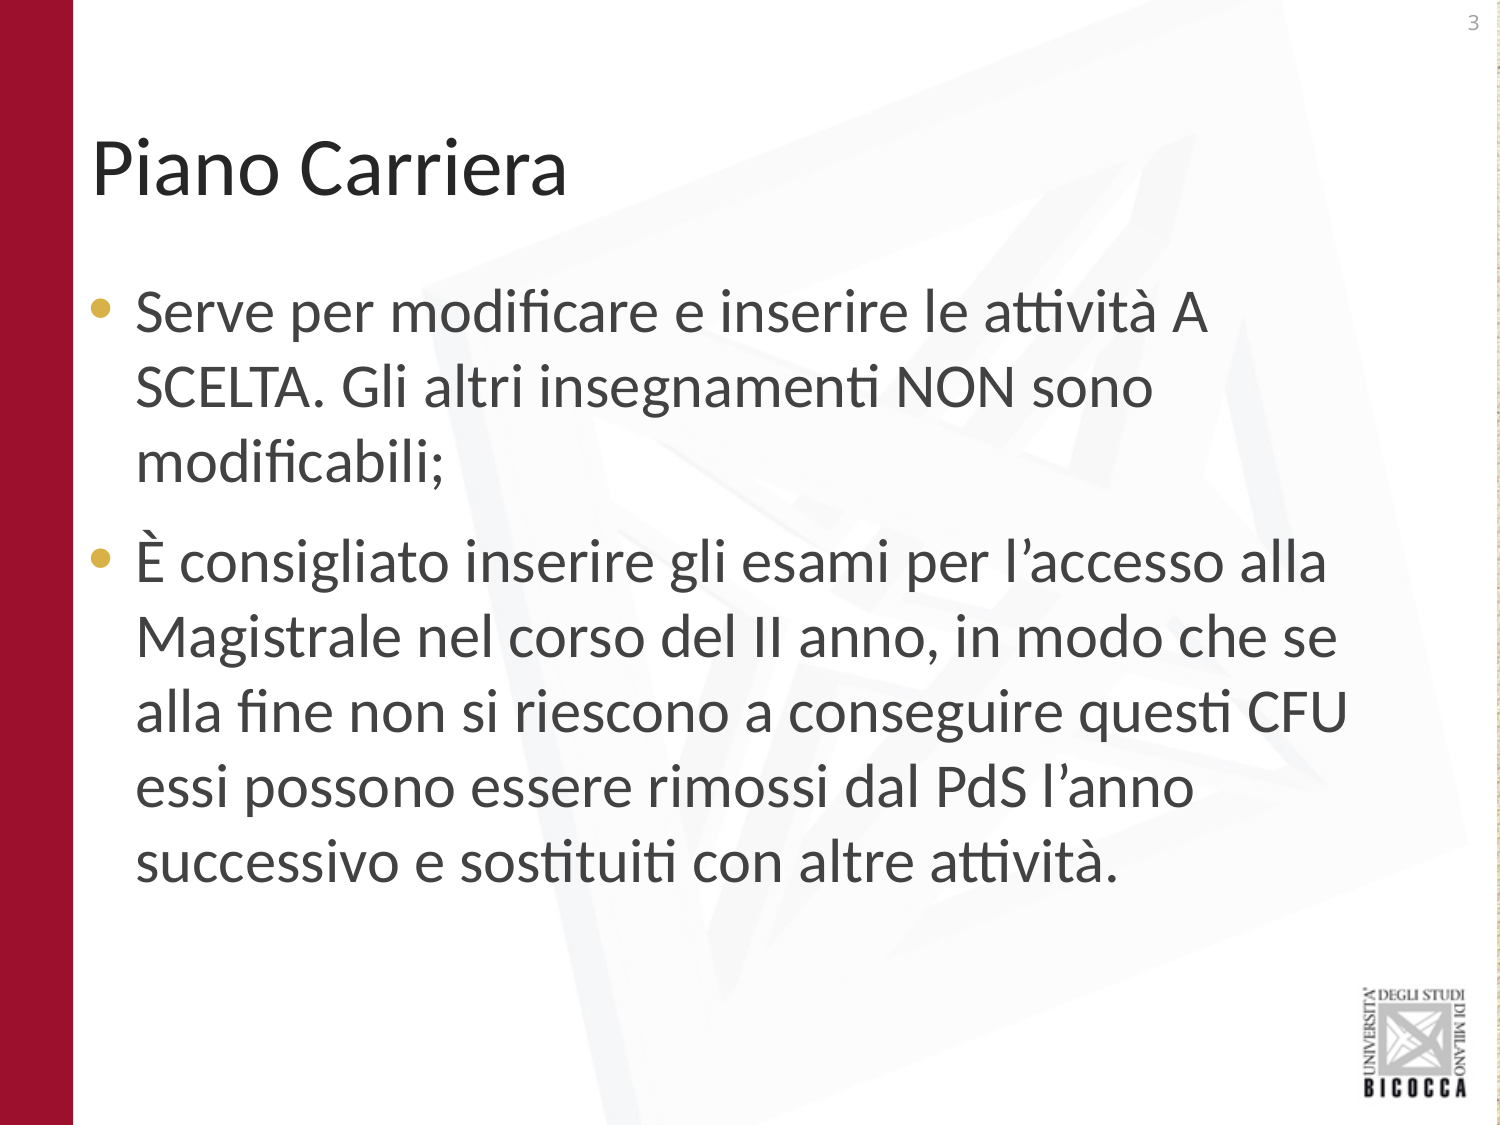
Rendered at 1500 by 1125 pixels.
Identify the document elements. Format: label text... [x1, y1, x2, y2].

title Piano Carriera [76, 67, 1422, 256]
picture [74, 0, 1500, 1125]
list Serve per modificare e inserire le attività A SCELTA. Gli altri insegnamenti NON sono modificabili; È consigliato inserire gli esami per l’accesso alla Magistrale nel corso del II anno, in modo che se alla fine non si riescono a conseguire questi CFU essi possono essere rimossi dal PdS l’anno successivo e sostituiti con altre attività. [73, 262, 1424, 1005]
